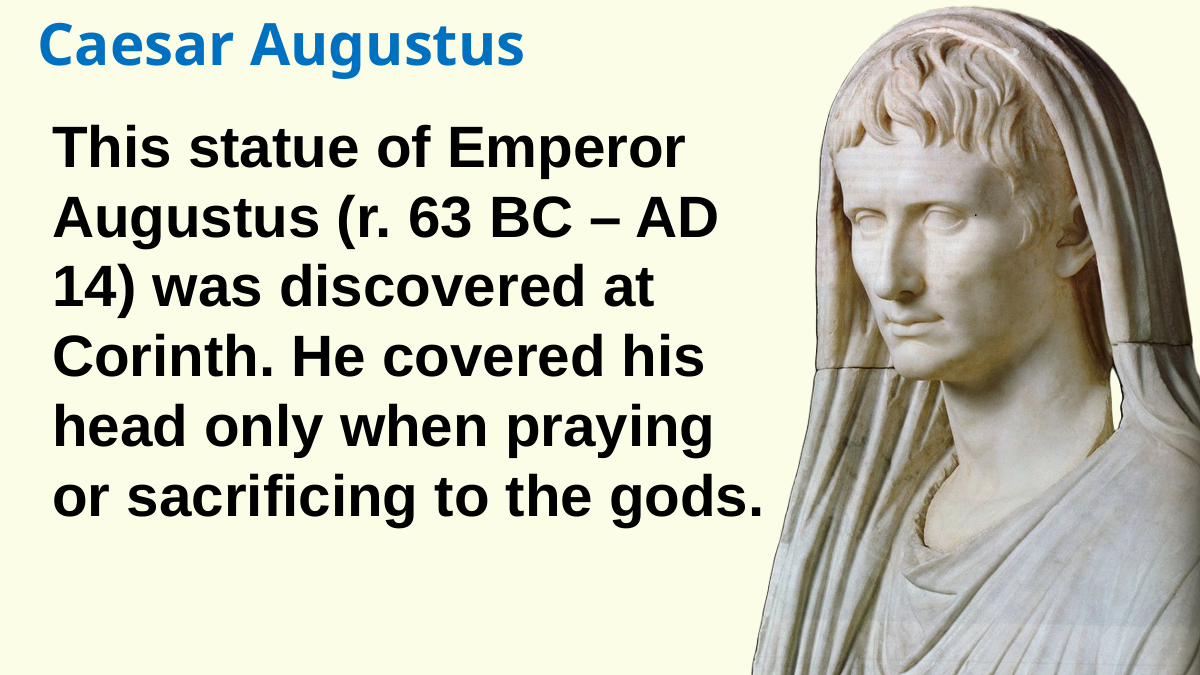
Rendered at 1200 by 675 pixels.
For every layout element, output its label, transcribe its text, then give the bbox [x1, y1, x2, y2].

text_box Caesar Augustus [22, 0, 630, 85]
text_box This statue of Emperor Augustus (r. 63 BC – AD 14) was discovered at Corinth. He covered his head only when praying or sacrificing to the gods. [37, 101, 738, 536]
picture [738, 0, 1200, 675]
